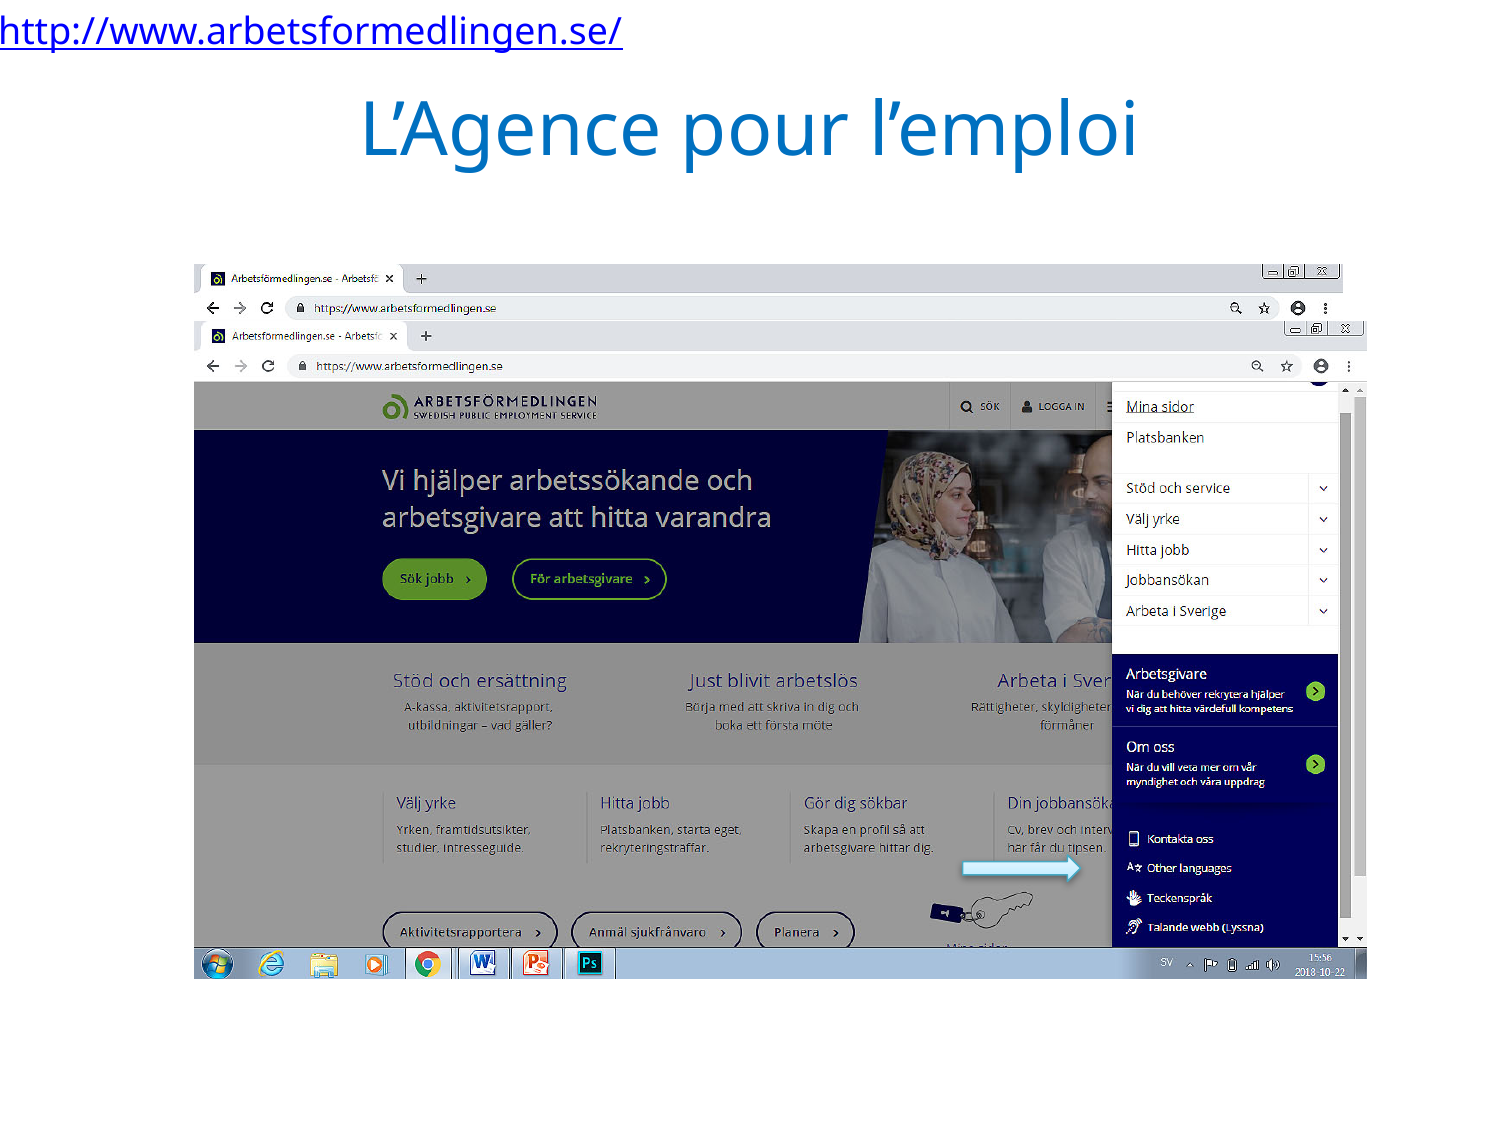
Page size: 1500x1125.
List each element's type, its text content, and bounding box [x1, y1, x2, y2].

text_box L’Agence pour l’emploi [0, 78, 1500, 172]
text_box http://www.arbetsformedlingen.se/ [0, 0, 638, 66]
picture [194, 264, 1367, 979]
